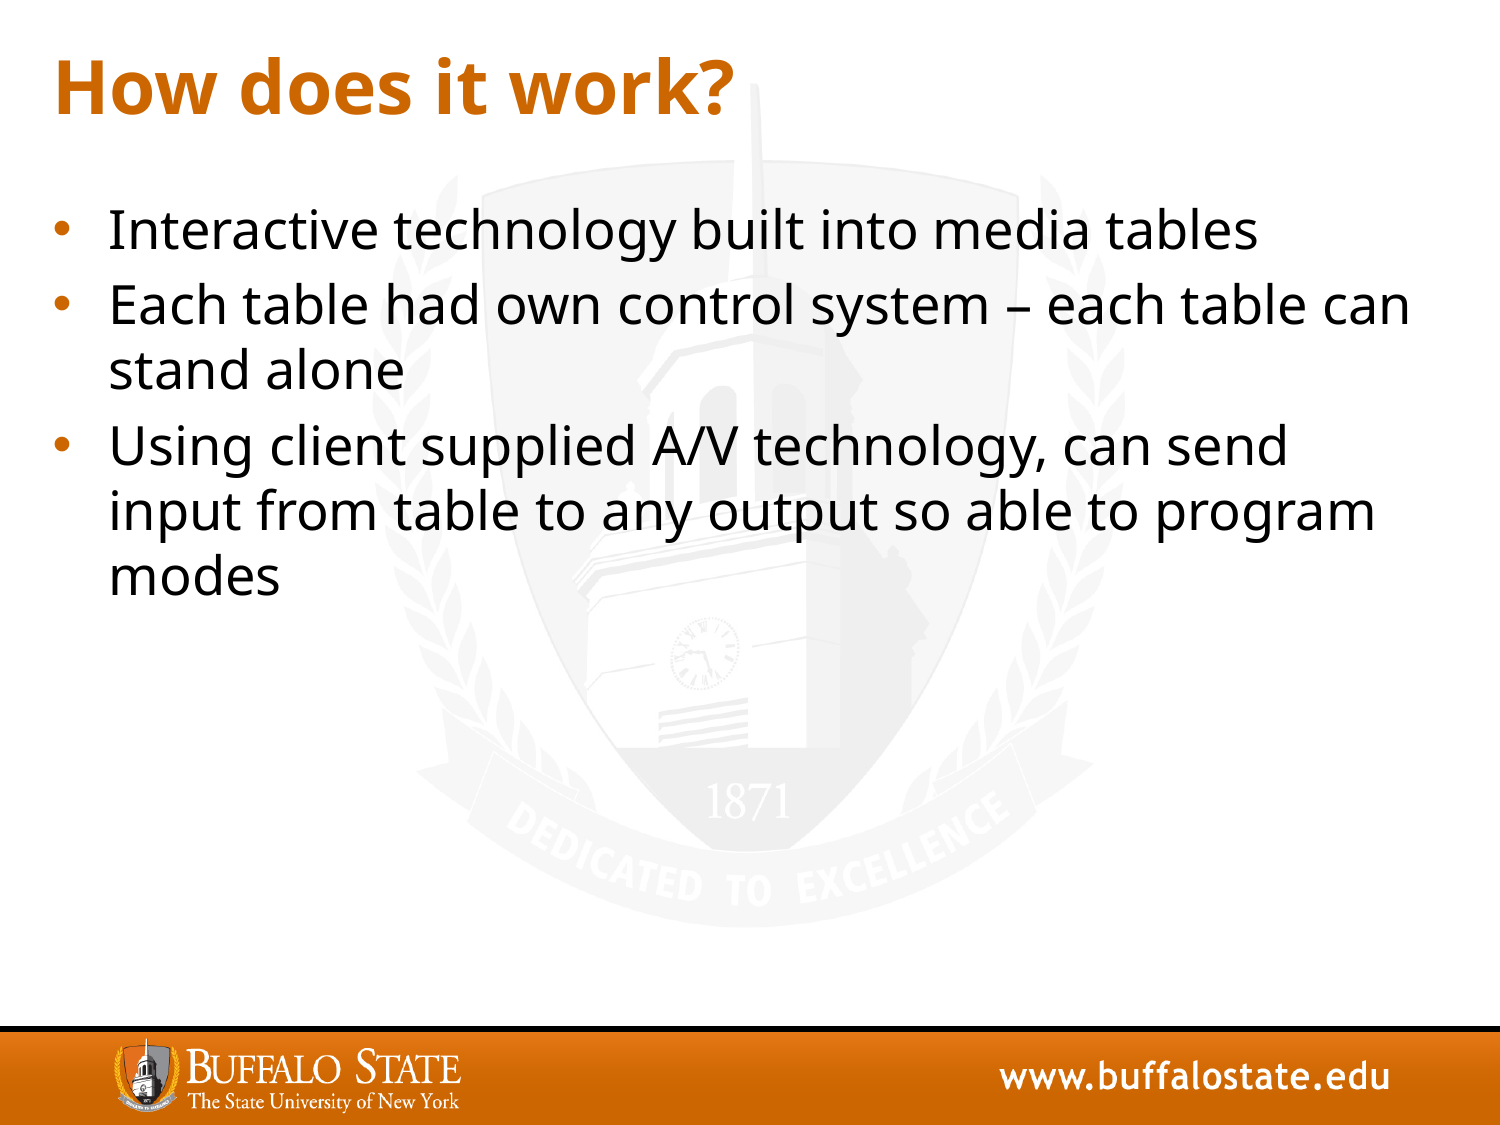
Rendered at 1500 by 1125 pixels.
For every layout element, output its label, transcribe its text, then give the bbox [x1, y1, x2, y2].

picture [0, 0, 1500, 1125]
list Interactive technology built into media tables Each table had own control system – each table can stand alone Using client supplied A/V technology, can send input from table to any output so able to program modes [37, 187, 1438, 938]
title How does it work? [37, 6, 1438, 163]
